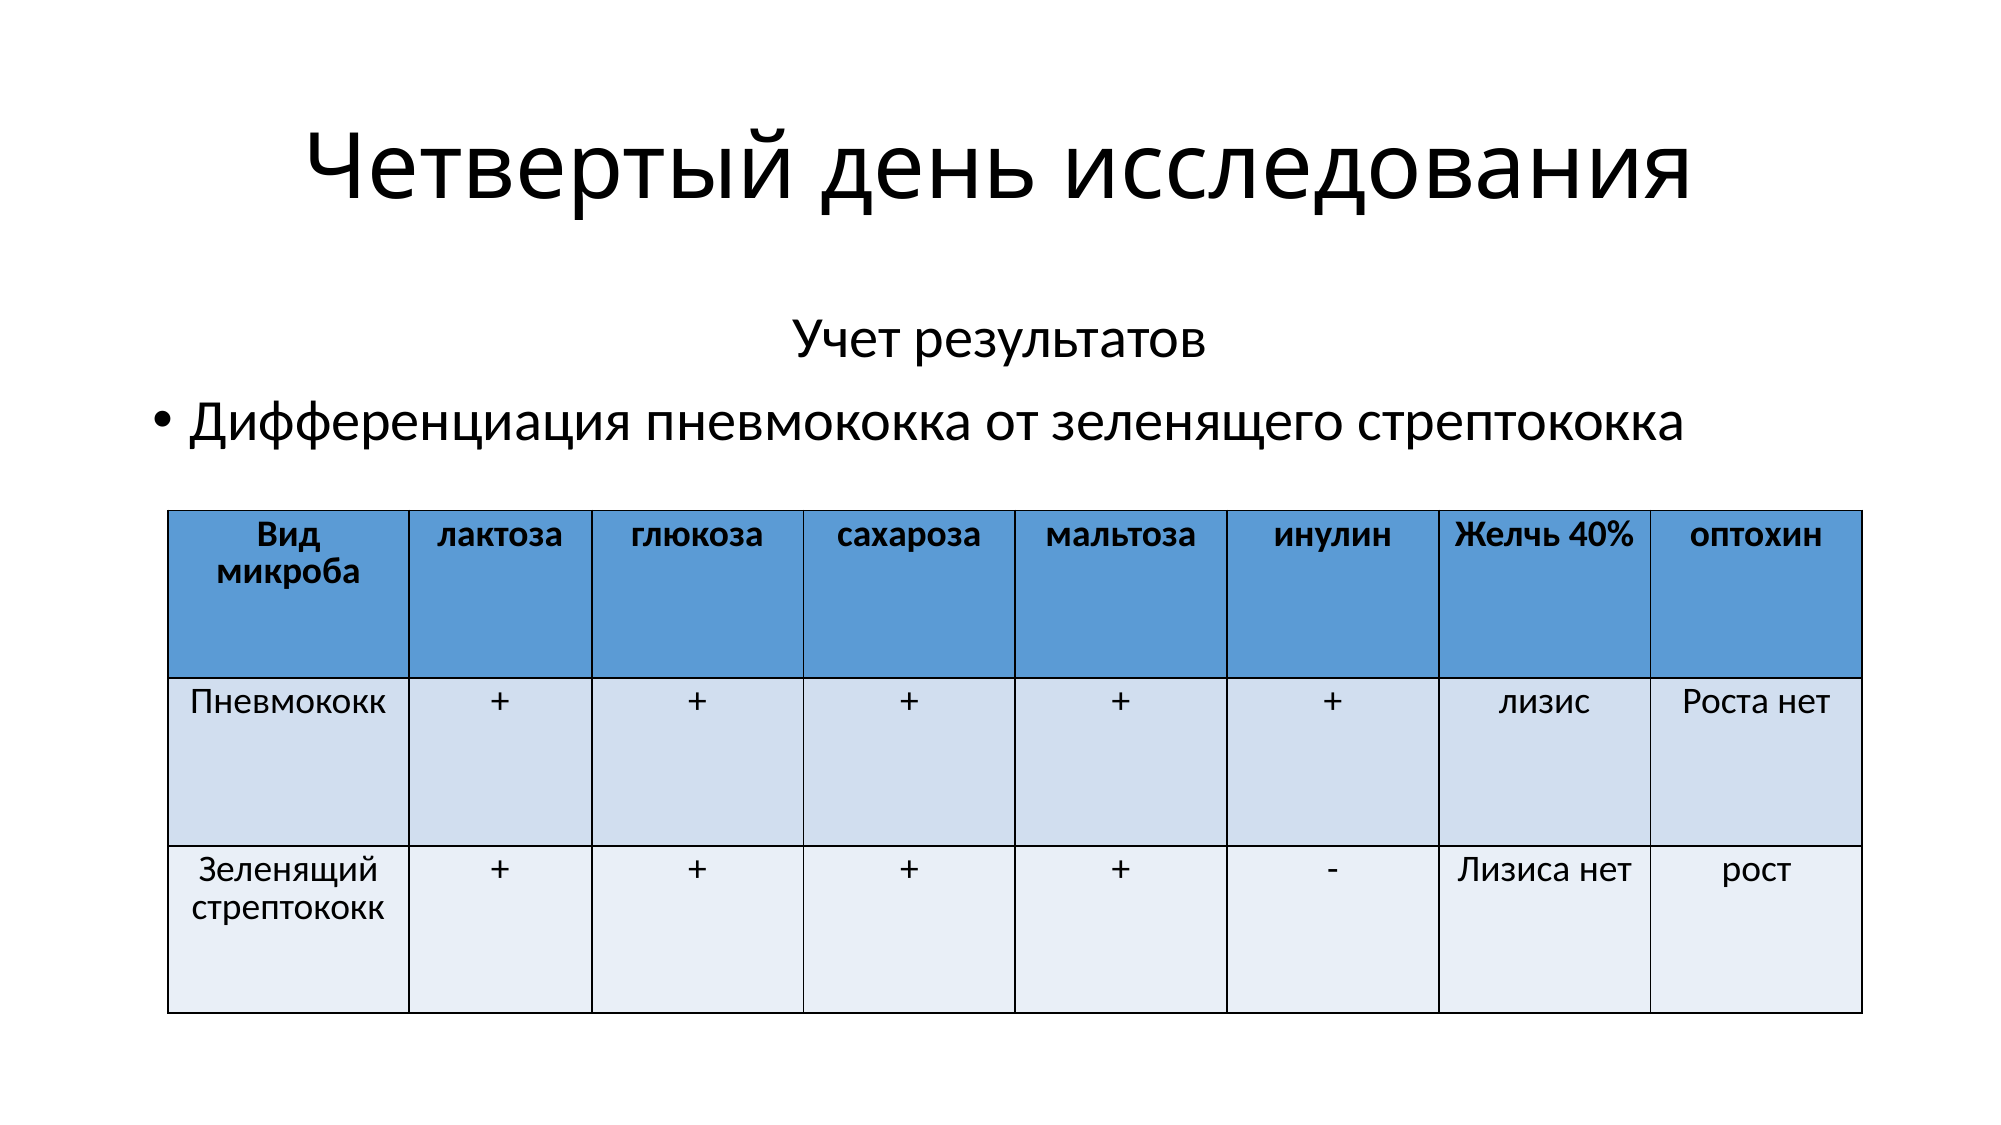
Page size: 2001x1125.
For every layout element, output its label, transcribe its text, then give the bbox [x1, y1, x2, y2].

table_header оптохин [1651, 511, 1861, 677]
table_header Вид микроба [169, 511, 408, 677]
table_header Желчь 40% [1440, 511, 1650, 677]
list Учет результатов Дифференциация пневмококка от зеленящего стрептококка [137, 299, 1863, 1014]
table_header мальтоза [1016, 511, 1226, 677]
table_cell + [804, 679, 1014, 845]
table_cell + [1016, 679, 1226, 845]
table_cell + [1228, 679, 1438, 845]
table_cell - [1228, 847, 1438, 1012]
table_cell + [410, 847, 591, 1012]
table_cell Лизиса нет [1440, 847, 1650, 1012]
table_cell Пневмококк [169, 679, 408, 845]
title Четвертый день исследования [137, 59, 1863, 278]
table_cell + [593, 847, 803, 1012]
table_header глюкоза [593, 511, 803, 677]
table_cell + [804, 847, 1014, 1012]
table_cell + [410, 679, 591, 845]
table_cell рост [1651, 847, 1861, 1012]
table_header инулин [1228, 511, 1438, 677]
table_cell + [1016, 847, 1226, 1012]
table_cell Зеленящий стрептококк [169, 847, 408, 1012]
table_cell лизис [1440, 679, 1650, 845]
table_header лактоза [410, 511, 591, 677]
table_header сахароза [804, 511, 1014, 677]
table_cell Роста нет [1651, 679, 1861, 845]
table_cell + [593, 679, 803, 845]
